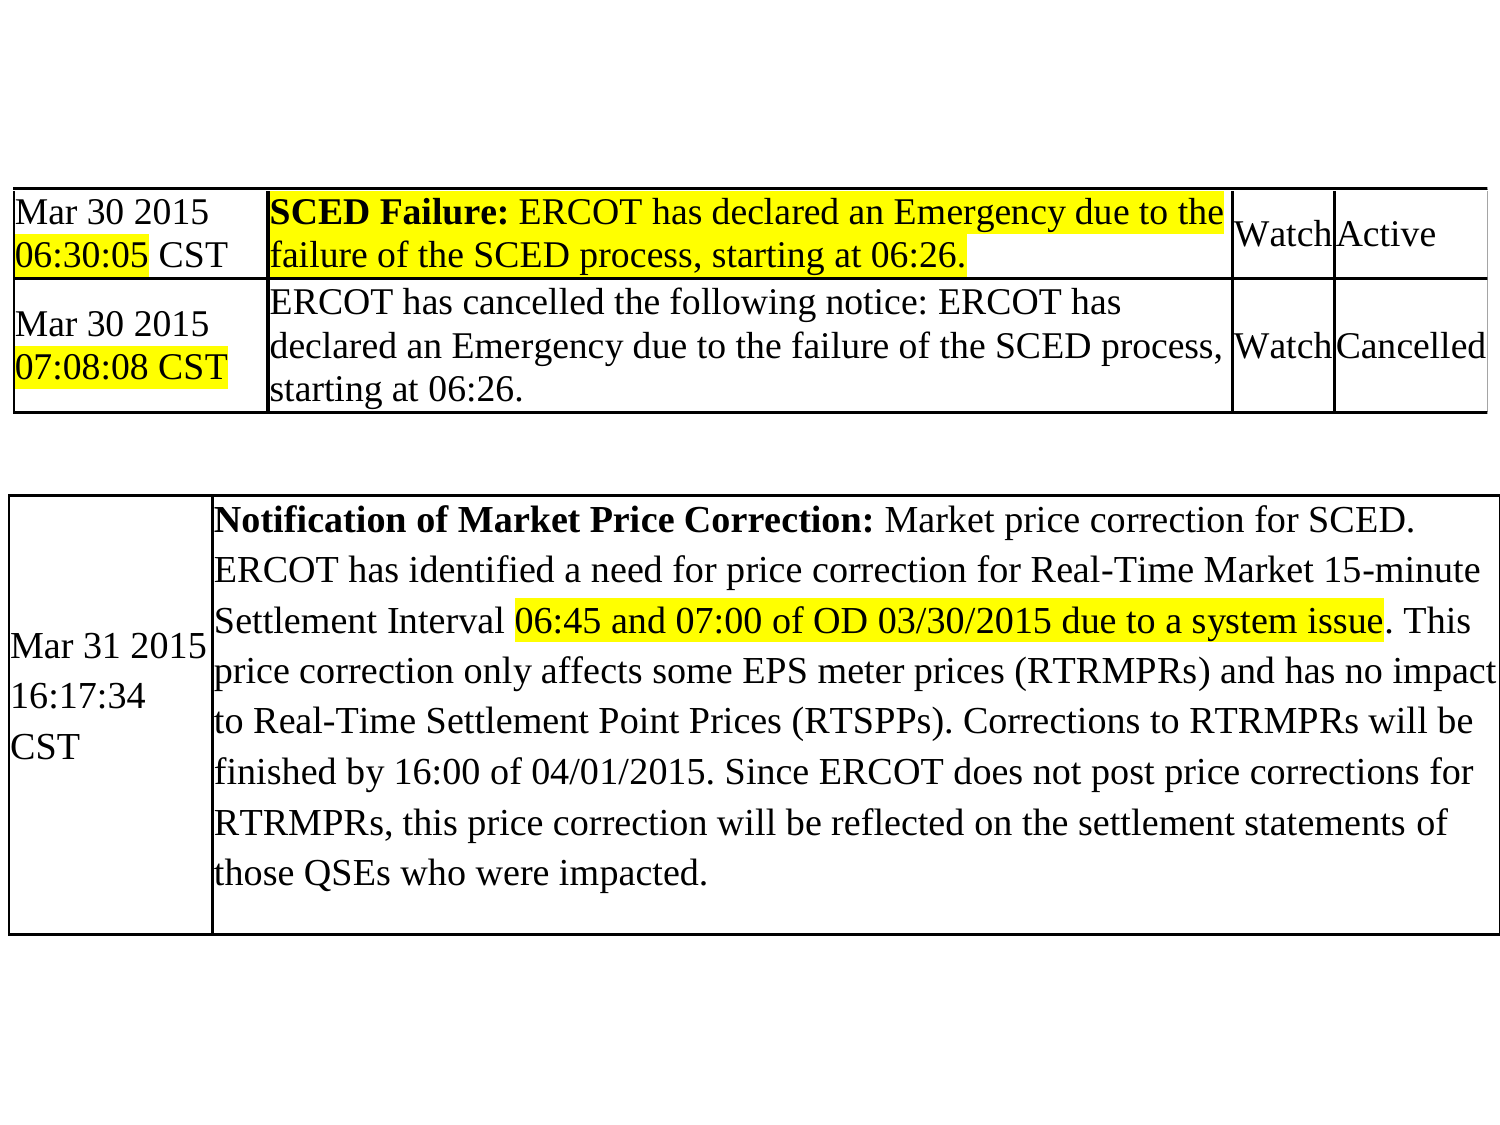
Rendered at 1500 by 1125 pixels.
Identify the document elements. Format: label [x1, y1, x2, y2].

picture [7, 187, 1500, 1018]
